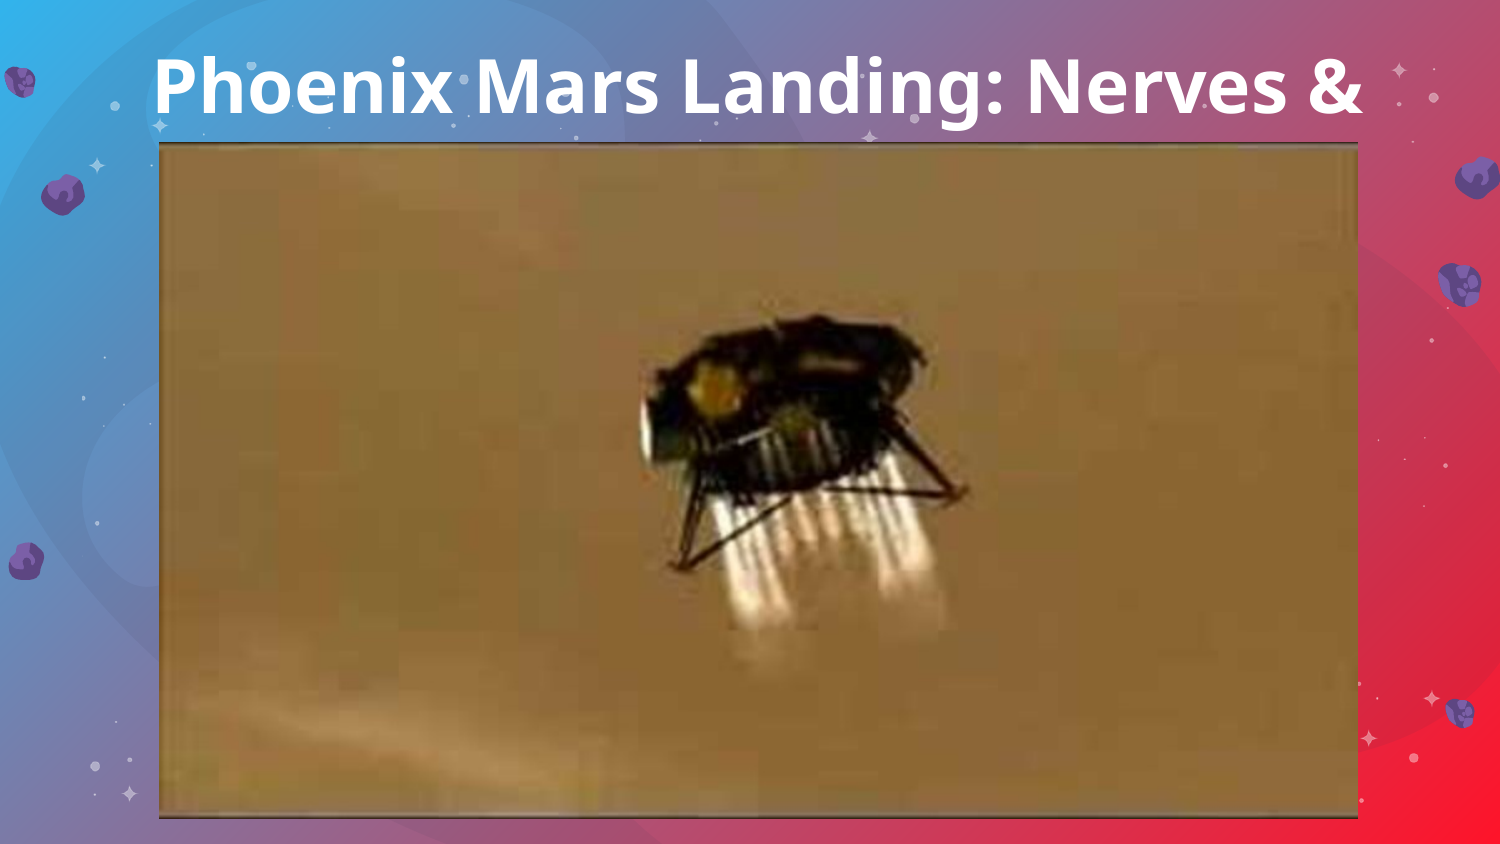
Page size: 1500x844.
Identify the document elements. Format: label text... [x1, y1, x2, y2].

title Phoenix Mars Landing: Nerves & Joy [126, 38, 1391, 117]
picture [0, 0, 1500, 844]
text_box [157, 141, 1359, 820]
